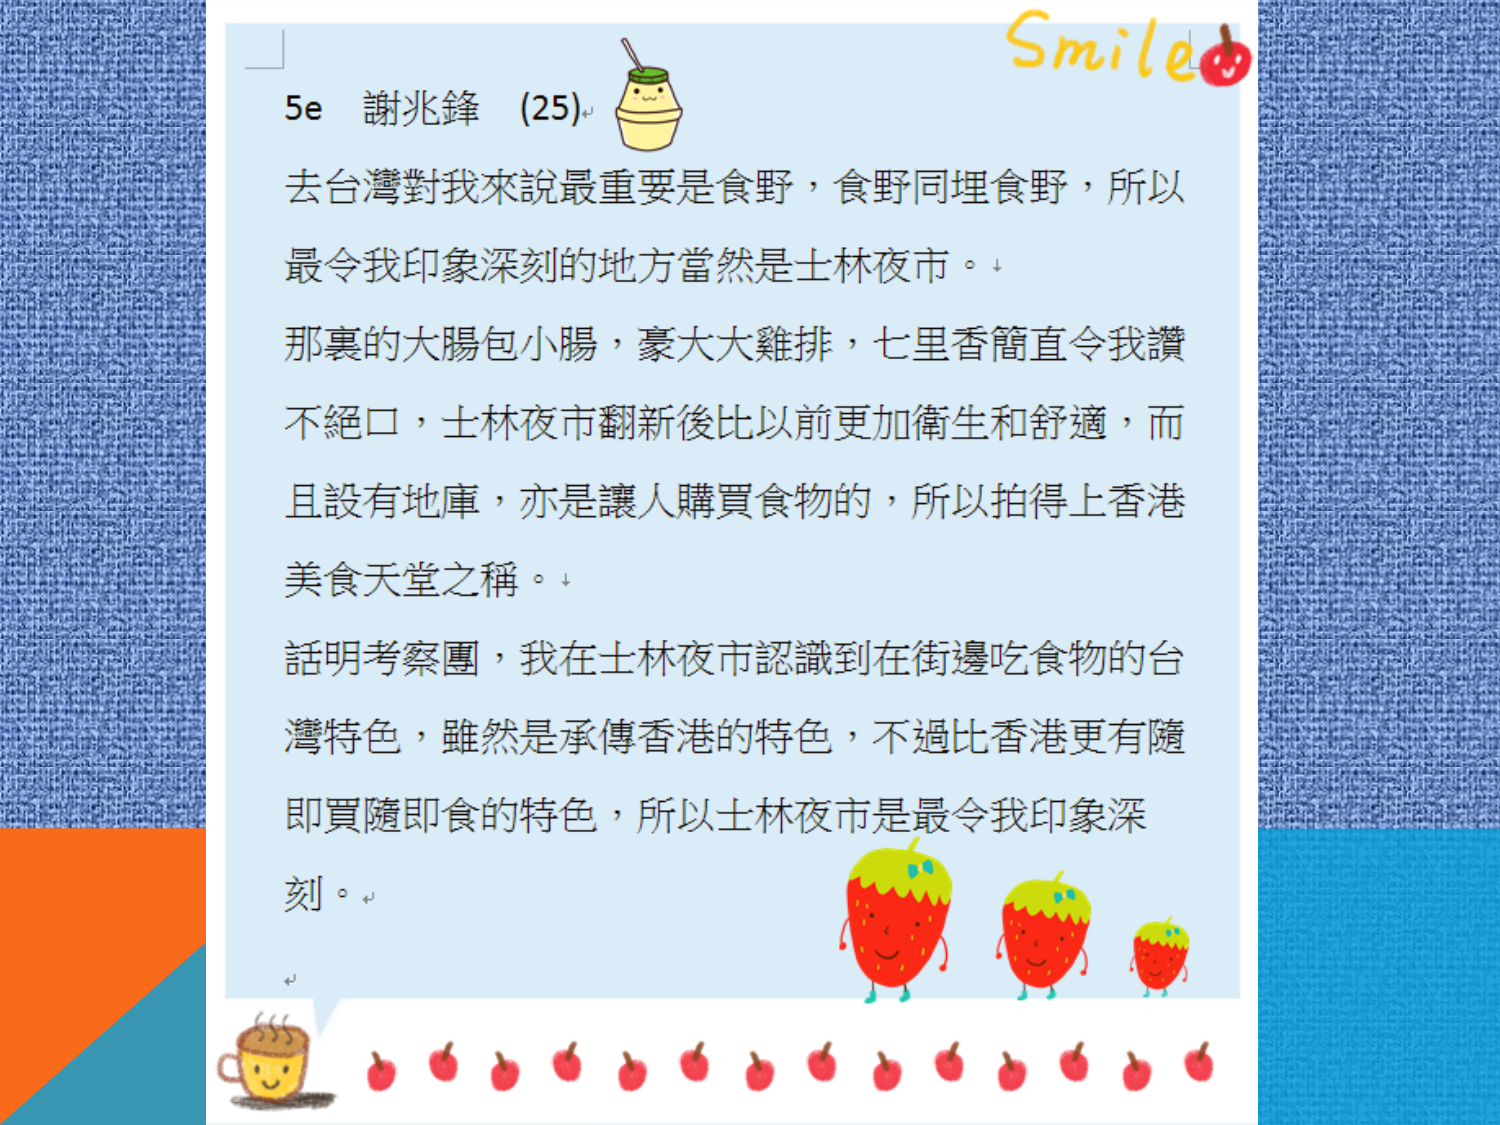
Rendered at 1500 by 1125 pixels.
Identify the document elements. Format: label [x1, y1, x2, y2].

list [206, 0, 1259, 1125]
picture [0, 0, 206, 828]
picture [1259, 0, 1500, 1125]
